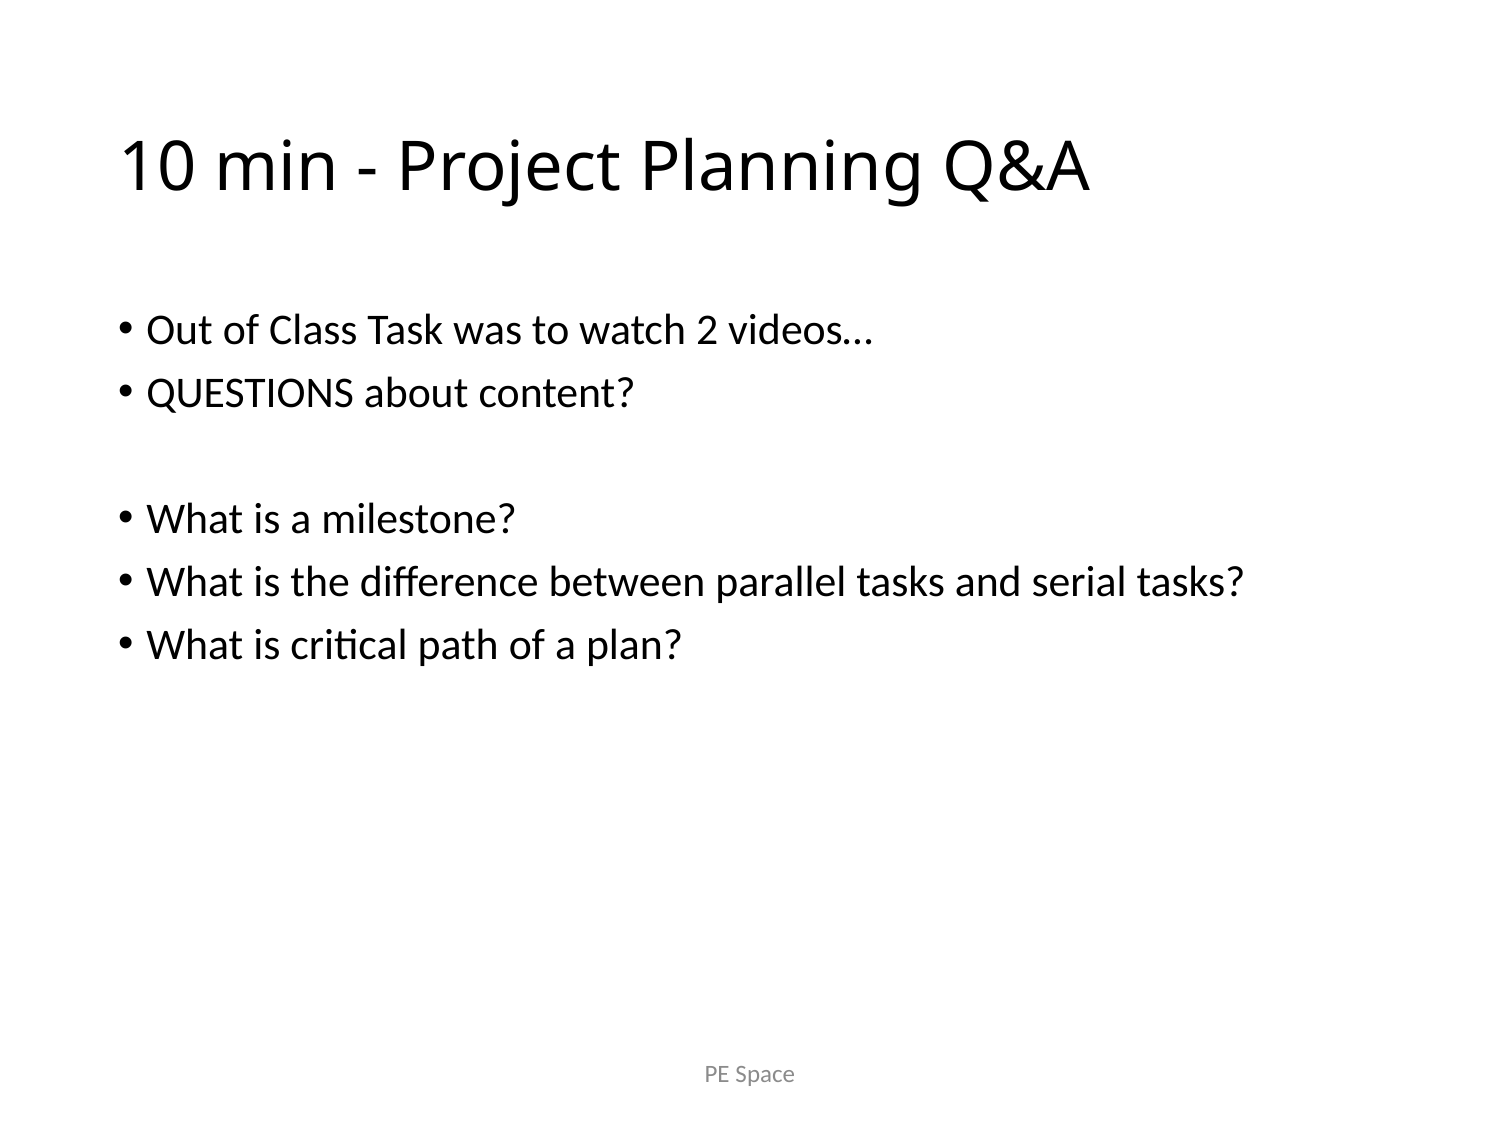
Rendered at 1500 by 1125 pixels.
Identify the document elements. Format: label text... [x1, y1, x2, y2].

list Out of Class Task was to watch 2 videos… QUESTIONS about content? What is a milestone? What is the difference between parallel tasks and serial tasks? What is critical path of a plan? [103, 299, 1397, 1014]
footer PE Space [496, 1042, 1004, 1103]
title 10 min - Project Planning Q&A [103, 59, 1397, 278]
